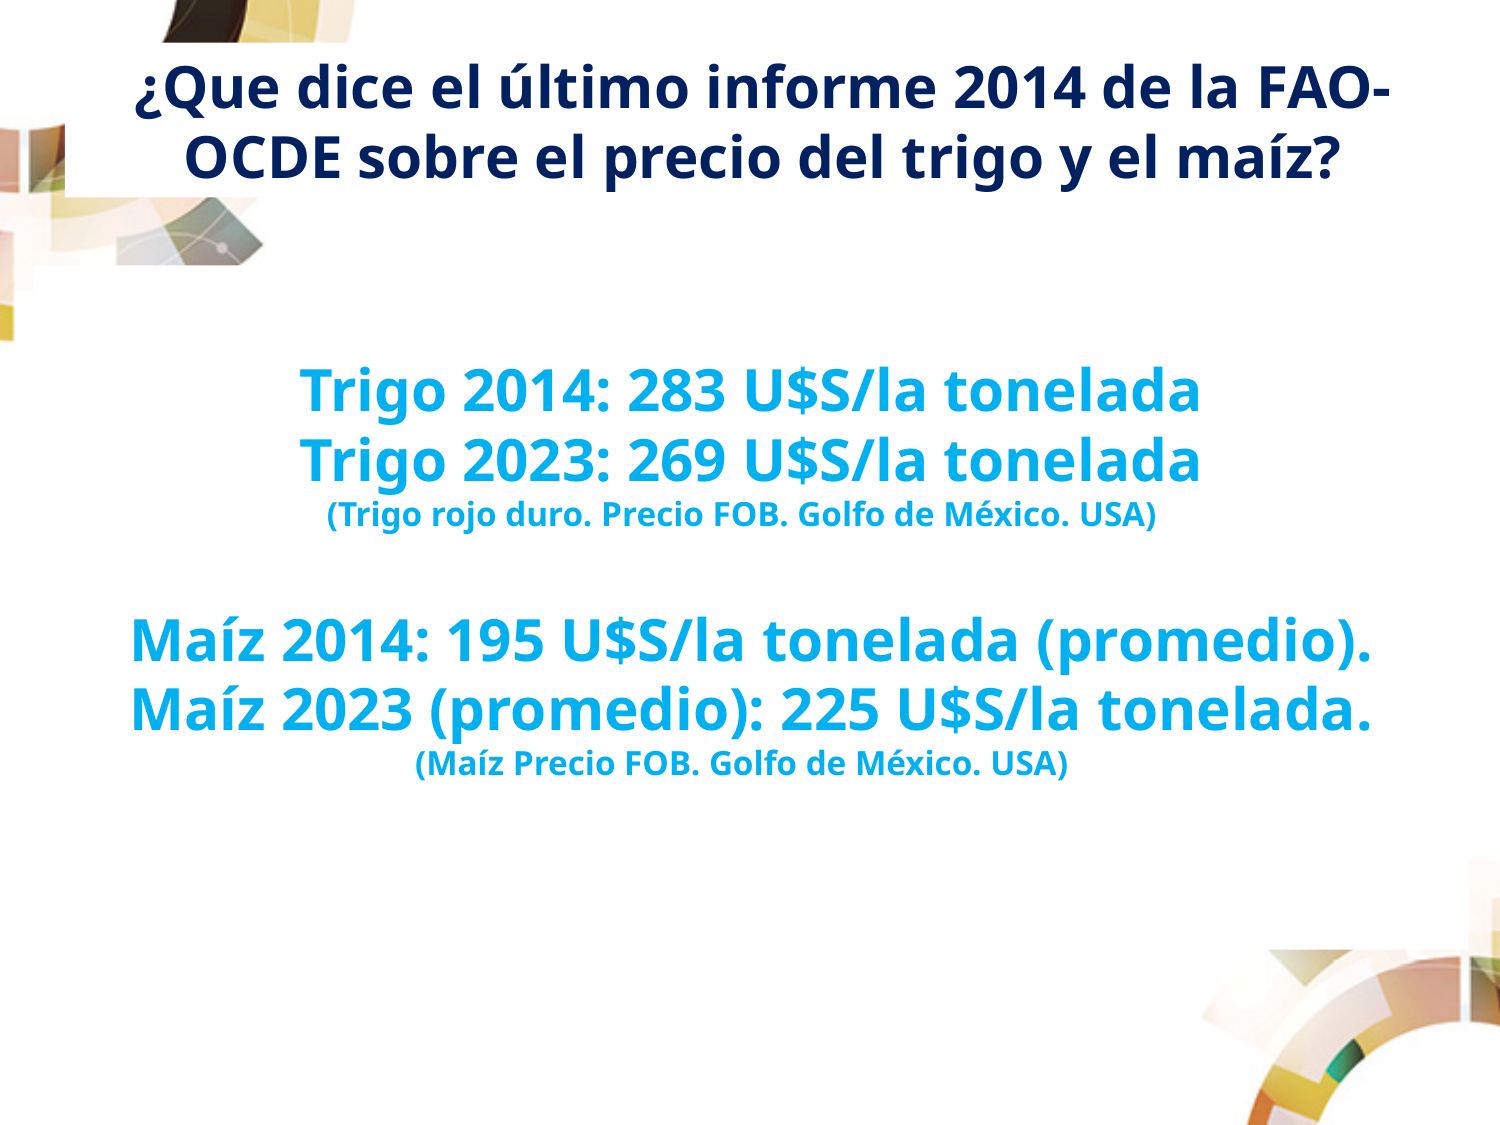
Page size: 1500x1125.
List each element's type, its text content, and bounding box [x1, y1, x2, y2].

text_box ¿Que dice el último informe 2014 de la FAO-OCDE sobre el precio del trigo y el maíz? [64, 42, 1461, 198]
picture [0, 0, 1500, 1125]
text_box Trigo 2014: 283 U$S/la tonelada Trigo 2023: 269 U$S/la tonelada (Trigo rojo duro. Precio FOB. Golfo de México. USA) Maíz 2014: 195 U$S/la tonelada (promedio). Maíz 2023 (promedio): 225 U$S/la tonelada. (Maíz Precio FOB. Golfo de México. USA) [33, 265, 1469, 950]
